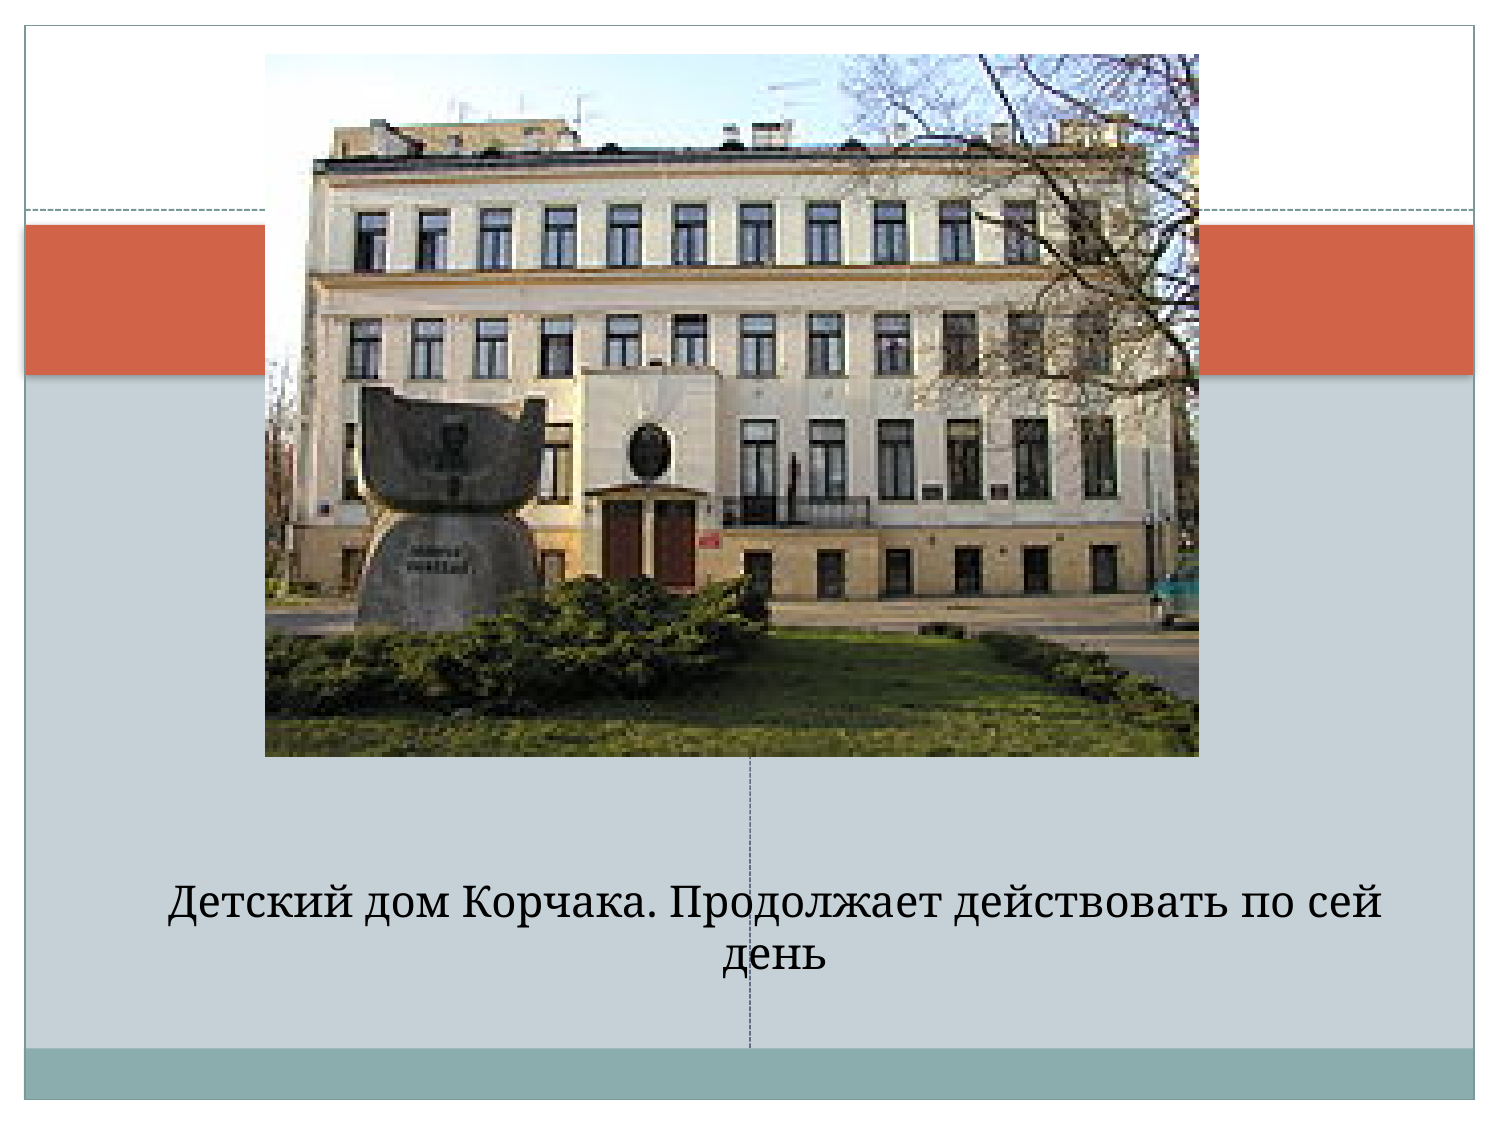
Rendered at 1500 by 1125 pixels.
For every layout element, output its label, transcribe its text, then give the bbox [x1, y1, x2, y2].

title Детский дом Корчака. Продолжает действовать по сей день [100, 798, 1451, 987]
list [265, 54, 1200, 757]
